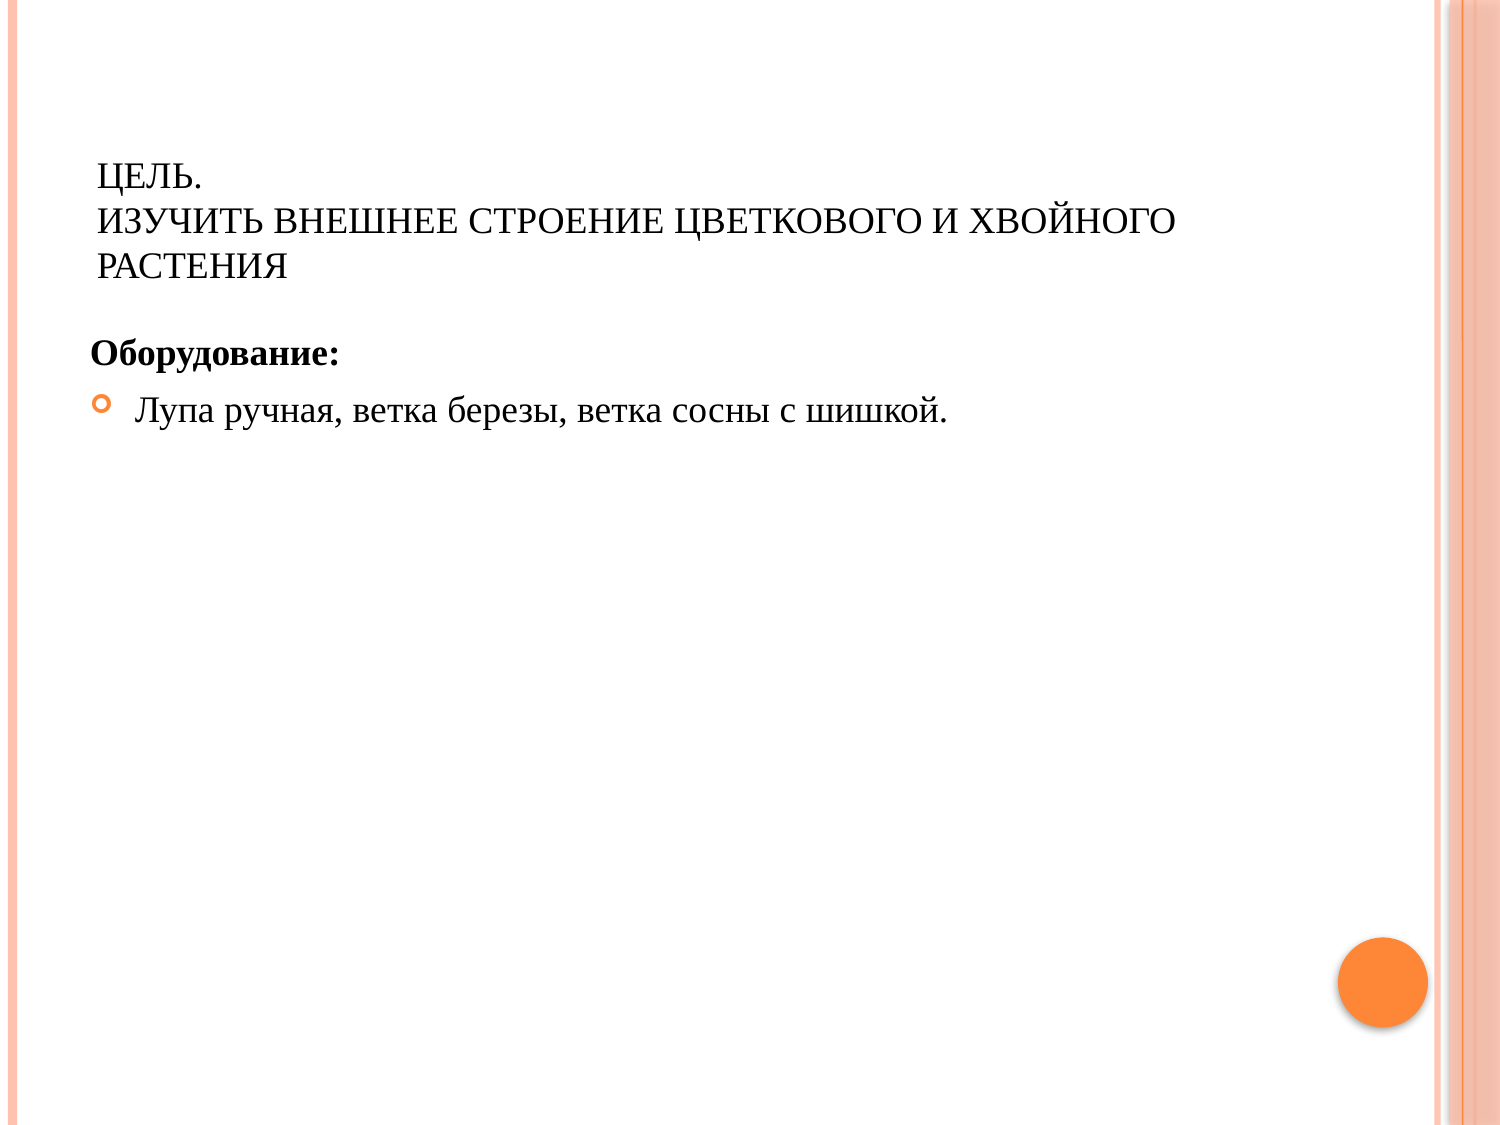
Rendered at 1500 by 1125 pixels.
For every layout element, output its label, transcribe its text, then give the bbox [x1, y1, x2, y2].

list Оборудование: Лупа ручная, ветка березы, ветка сосны с шишкой. [75, 262, 1300, 1062]
title Цель. Изучить внешнее строение цветкового и хвойного растения [82, 105, 1307, 293]
